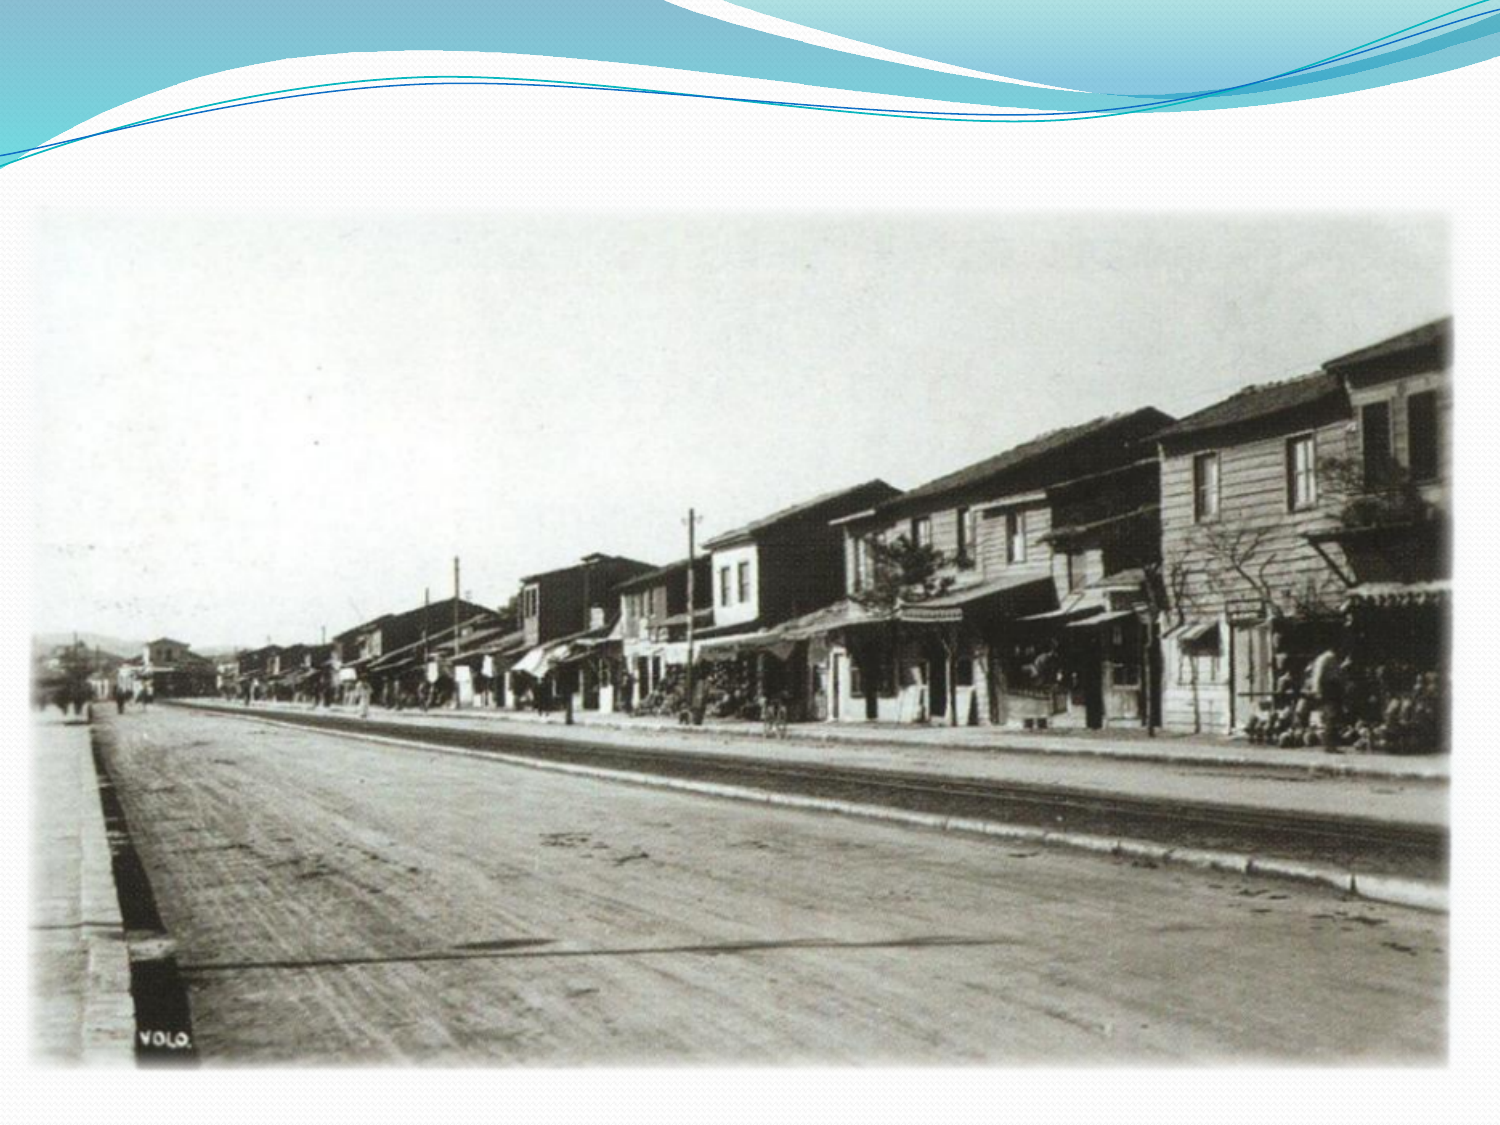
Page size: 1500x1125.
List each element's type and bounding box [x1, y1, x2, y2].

picture [17, 195, 1471, 1083]
